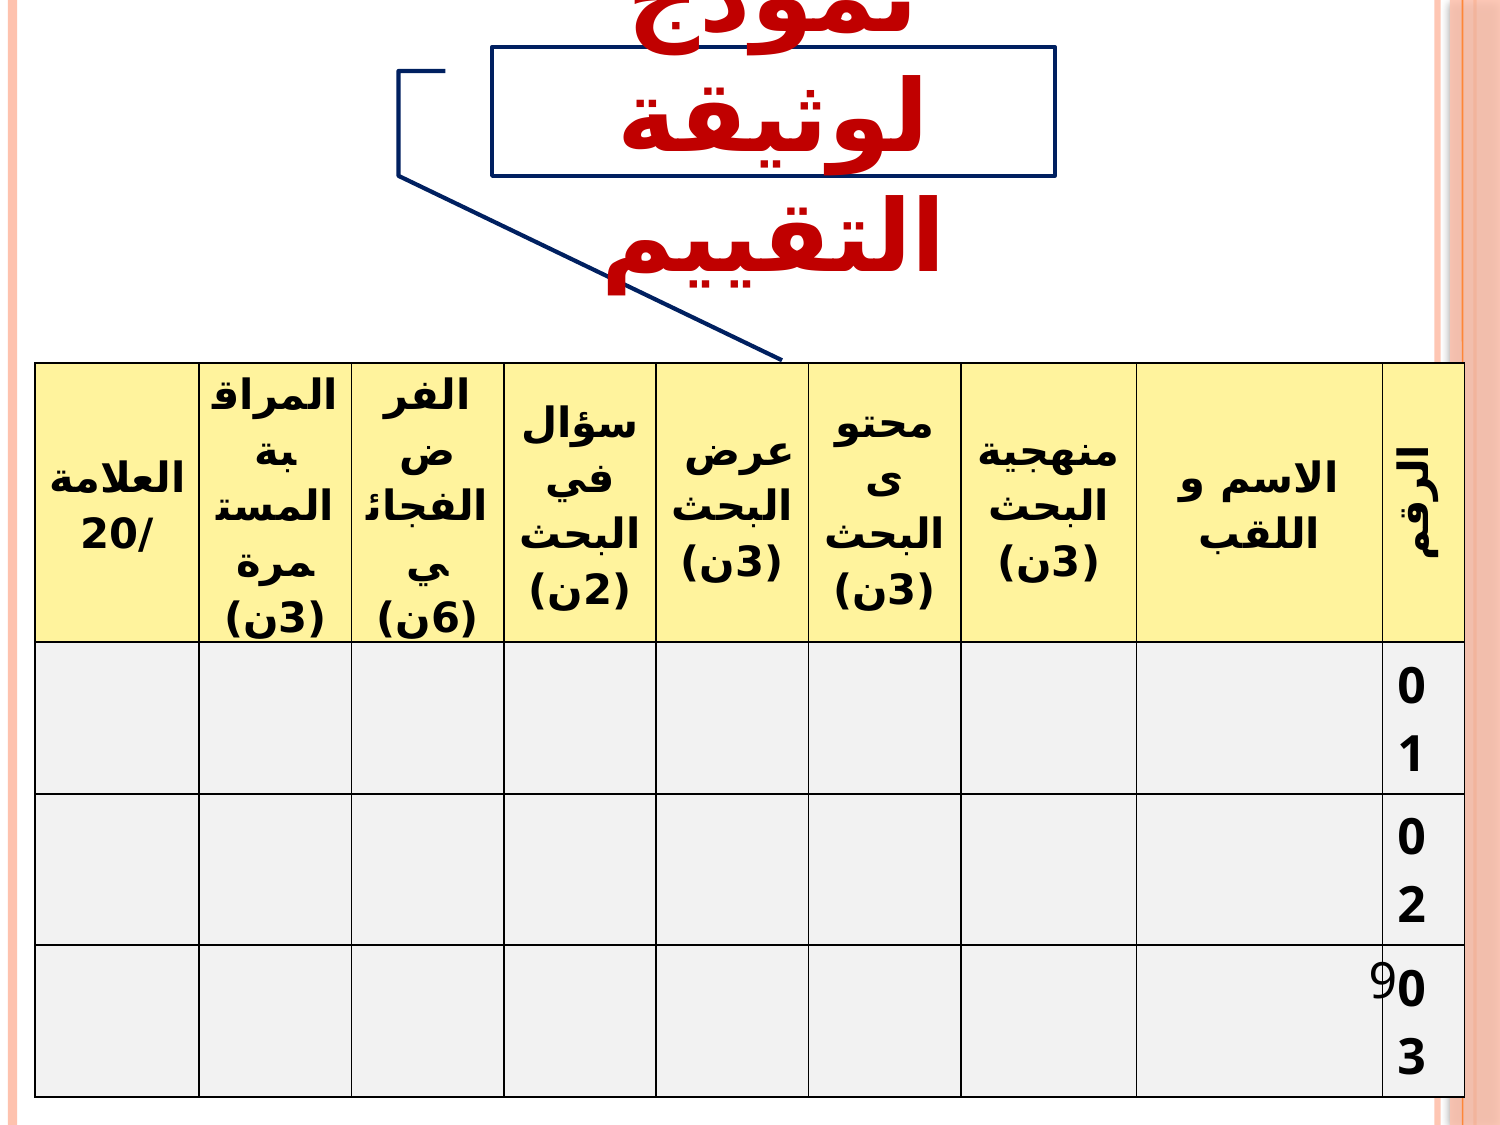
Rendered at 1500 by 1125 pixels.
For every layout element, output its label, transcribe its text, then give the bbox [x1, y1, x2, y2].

table_cell 03 [1383, 946, 1464, 1096]
table_cell [657, 795, 808, 944]
table_cell [1137, 795, 1382, 944]
table_cell [200, 946, 351, 1096]
table_cell [36, 795, 198, 944]
table_header منهجية البحث (3ن) [962, 364, 1136, 641]
table_header العلامة/20 [36, 364, 198, 641]
table_header الفرض الفجائي (6ن) [352, 364, 503, 641]
table_cell [505, 643, 655, 793]
table_cell [962, 795, 1136, 944]
table_cell [657, 946, 808, 1096]
table_cell [36, 643, 198, 793]
table_cell [962, 643, 1136, 793]
table_cell [657, 643, 808, 793]
table_cell [200, 795, 351, 944]
table_cell [505, 795, 655, 944]
table_cell [1137, 946, 1382, 1096]
text_box نموذج لوثيقة التقييم [396, 68, 783, 362]
table_header الرقم [1383, 364, 1464, 641]
text_box 9 [1333, 935, 1432, 1022]
table_cell [36, 946, 198, 1096]
table_cell 01 [1383, 643, 1464, 793]
table_header المراقبة المستمرة (3ن) [200, 364, 351, 641]
table_header عرض البحث (3ن) [657, 364, 808, 641]
table_cell [200, 643, 351, 793]
table_header سؤال في البحث (2ن) [505, 364, 655, 641]
table_header الاسم و اللقب [1137, 364, 1382, 641]
table_header محتوى البحث (3ن) [809, 364, 960, 641]
table_cell [352, 795, 503, 944]
table_cell [352, 946, 503, 1096]
table_cell [962, 946, 1136, 1096]
table_cell [352, 643, 503, 793]
table_cell [809, 795, 960, 944]
table_cell [505, 946, 655, 1096]
table_cell [809, 643, 960, 793]
table_cell 02 [1383, 795, 1464, 944]
table_cell [809, 946, 960, 1096]
table_cell [1137, 643, 1382, 793]
text_box نموذج لوثيقة التقييم [490, 45, 1057, 178]
